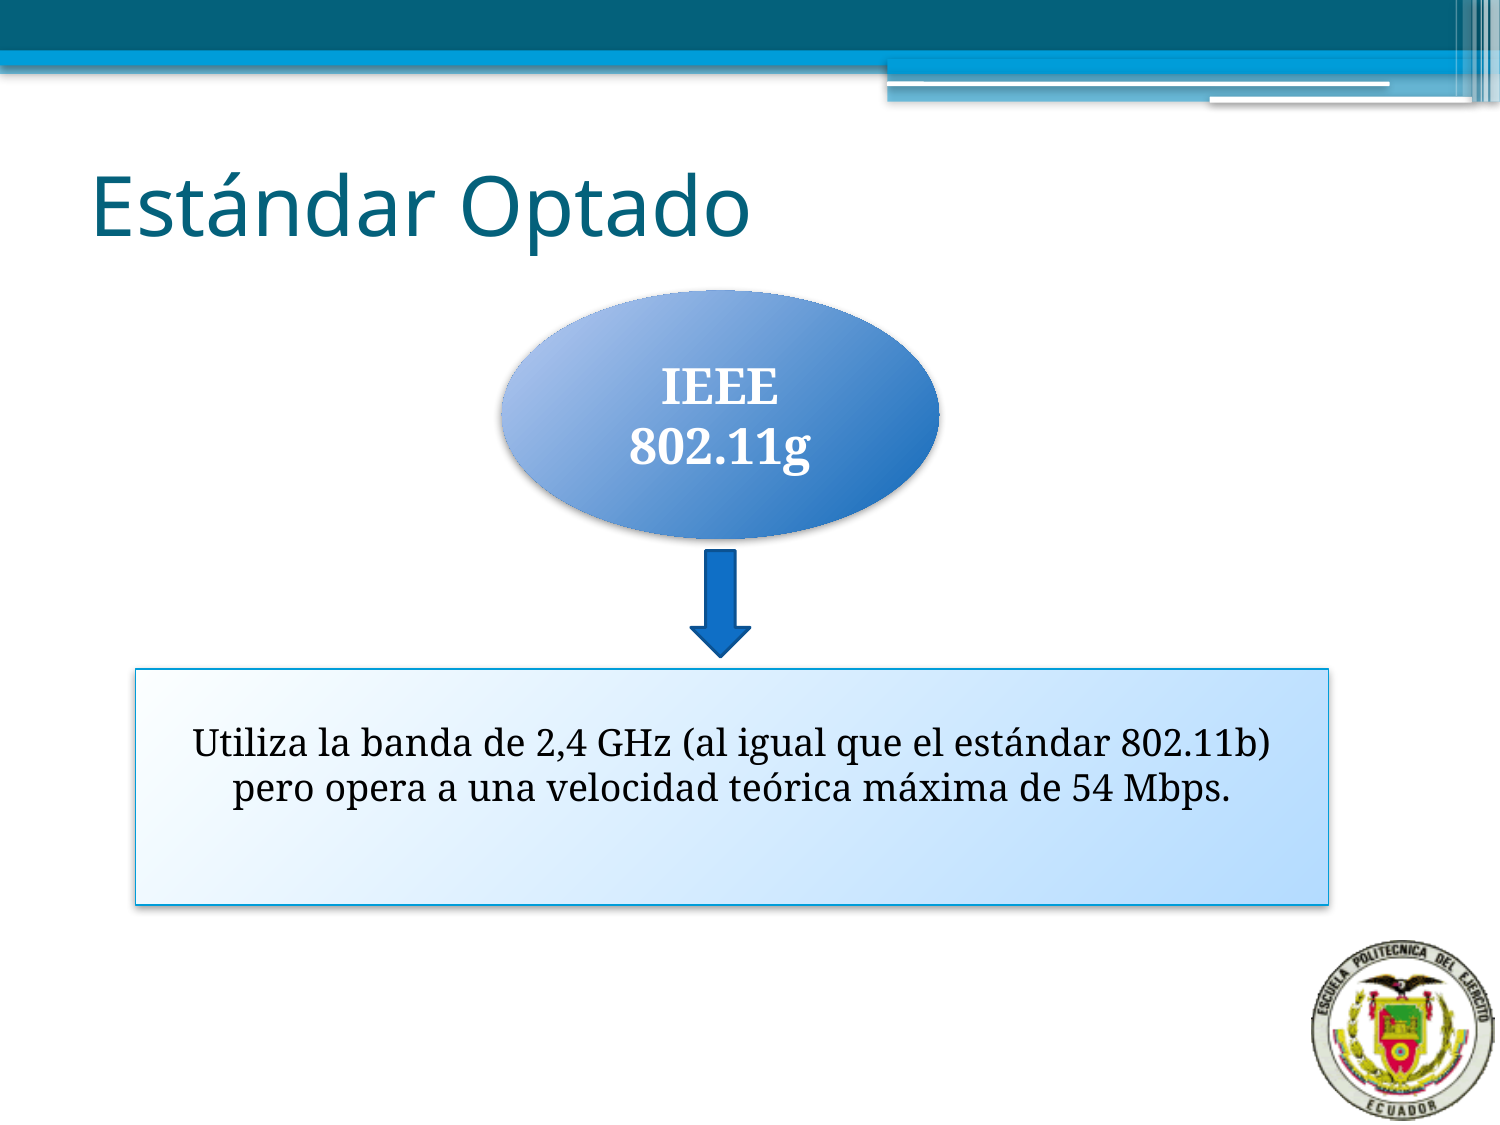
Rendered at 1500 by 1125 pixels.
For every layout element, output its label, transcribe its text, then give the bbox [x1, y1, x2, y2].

text_box [689, 549, 752, 659]
text_box IEEE 802.11g [501, 290, 940, 539]
title Estándar Optado [75, 115, 1425, 291]
picture [1310, 940, 1495, 1121]
text_box Utiliza la banda de 2,4 GHz (al igual que el estándar 802.11b) pero opera a una velocidad teórica máxima de 54 Mbps. [135, 668, 1329, 906]
